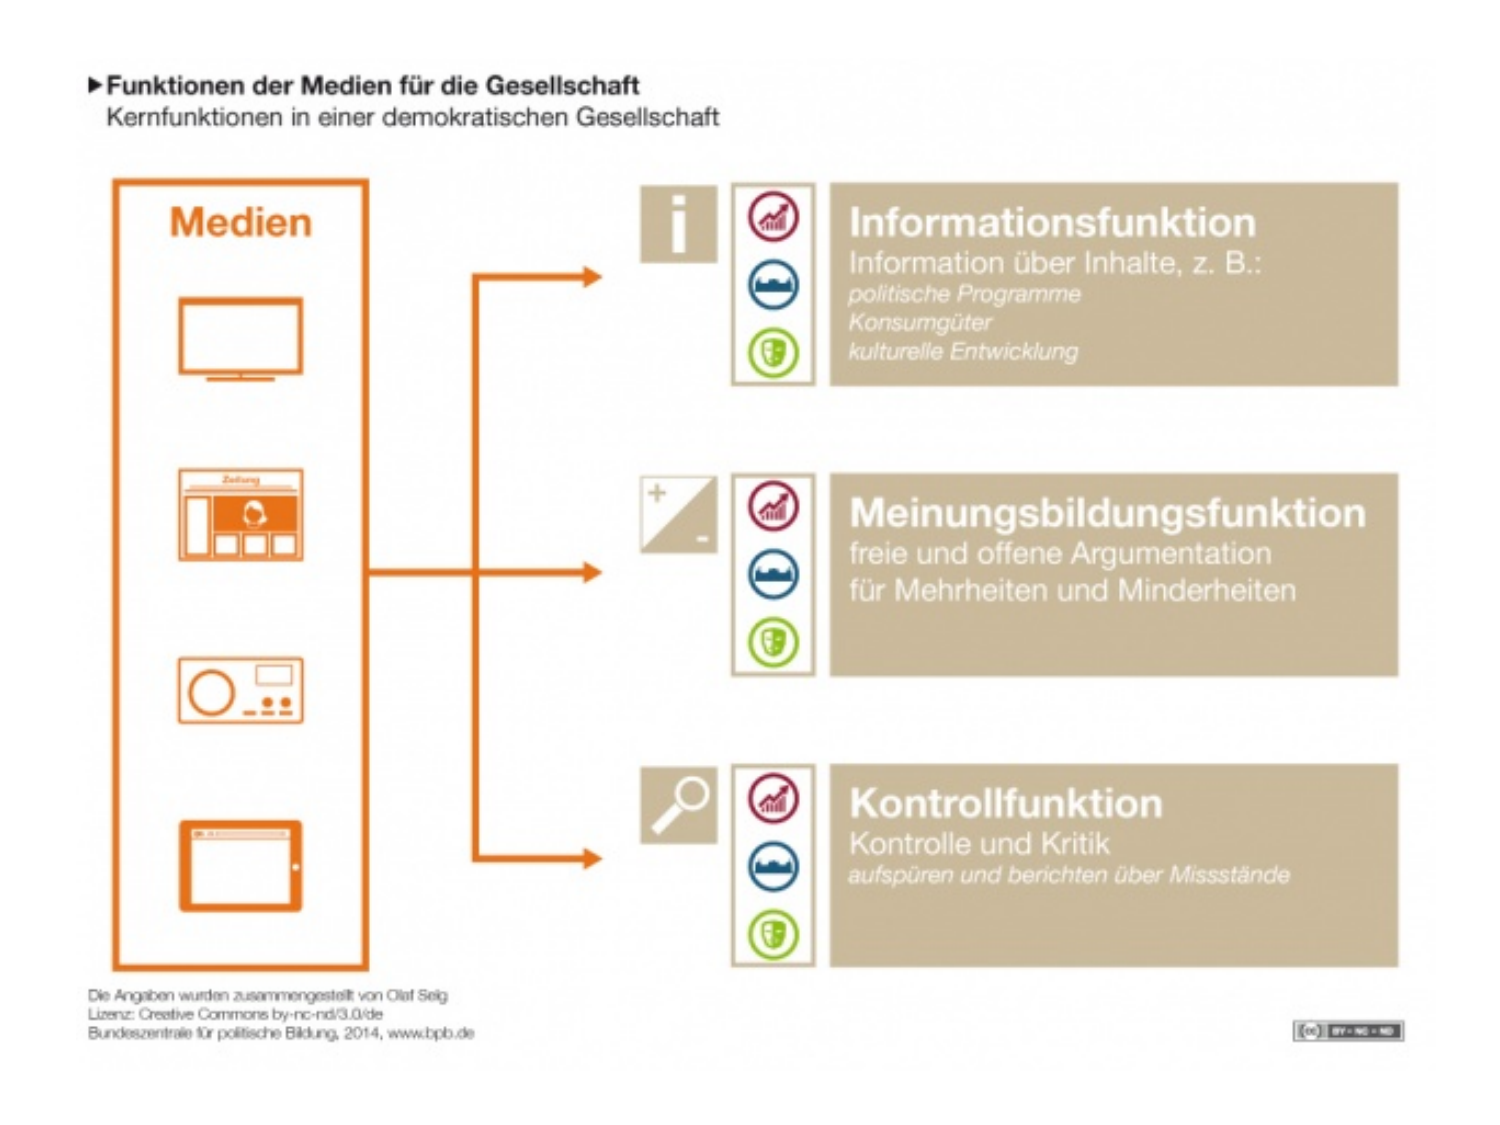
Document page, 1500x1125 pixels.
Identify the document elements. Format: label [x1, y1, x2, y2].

picture [76, 58, 1436, 1071]
